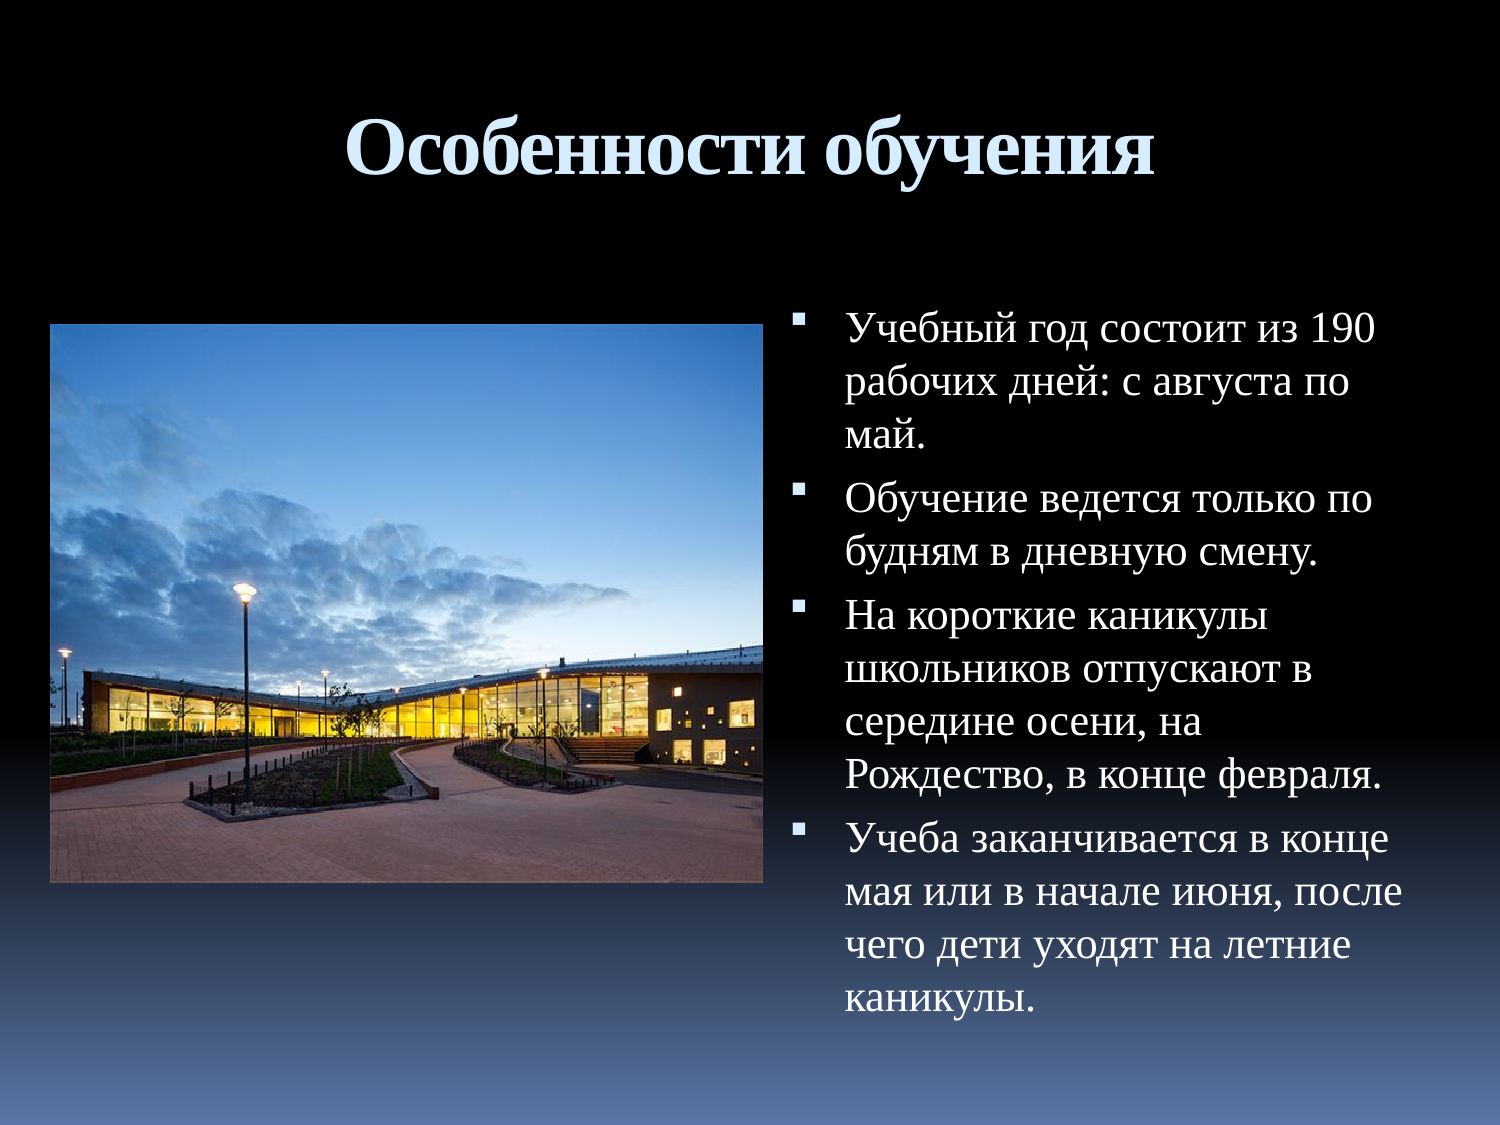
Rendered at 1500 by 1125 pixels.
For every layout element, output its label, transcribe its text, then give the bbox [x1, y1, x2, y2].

title Особенности обучения [75, 83, 1425, 234]
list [49, 324, 763, 883]
list Учебный год состоит из 190 рабочих дней: с августа по май. Обучение ведется только по будням в дневную смену. На короткие каникулы школьников отпускают в середине осени, на Рождество, в конце февраля. Учеба заканчивается в конце мая или в начале июня, после чего дети уходят на летние каникулы. [763, 290, 1427, 1033]
